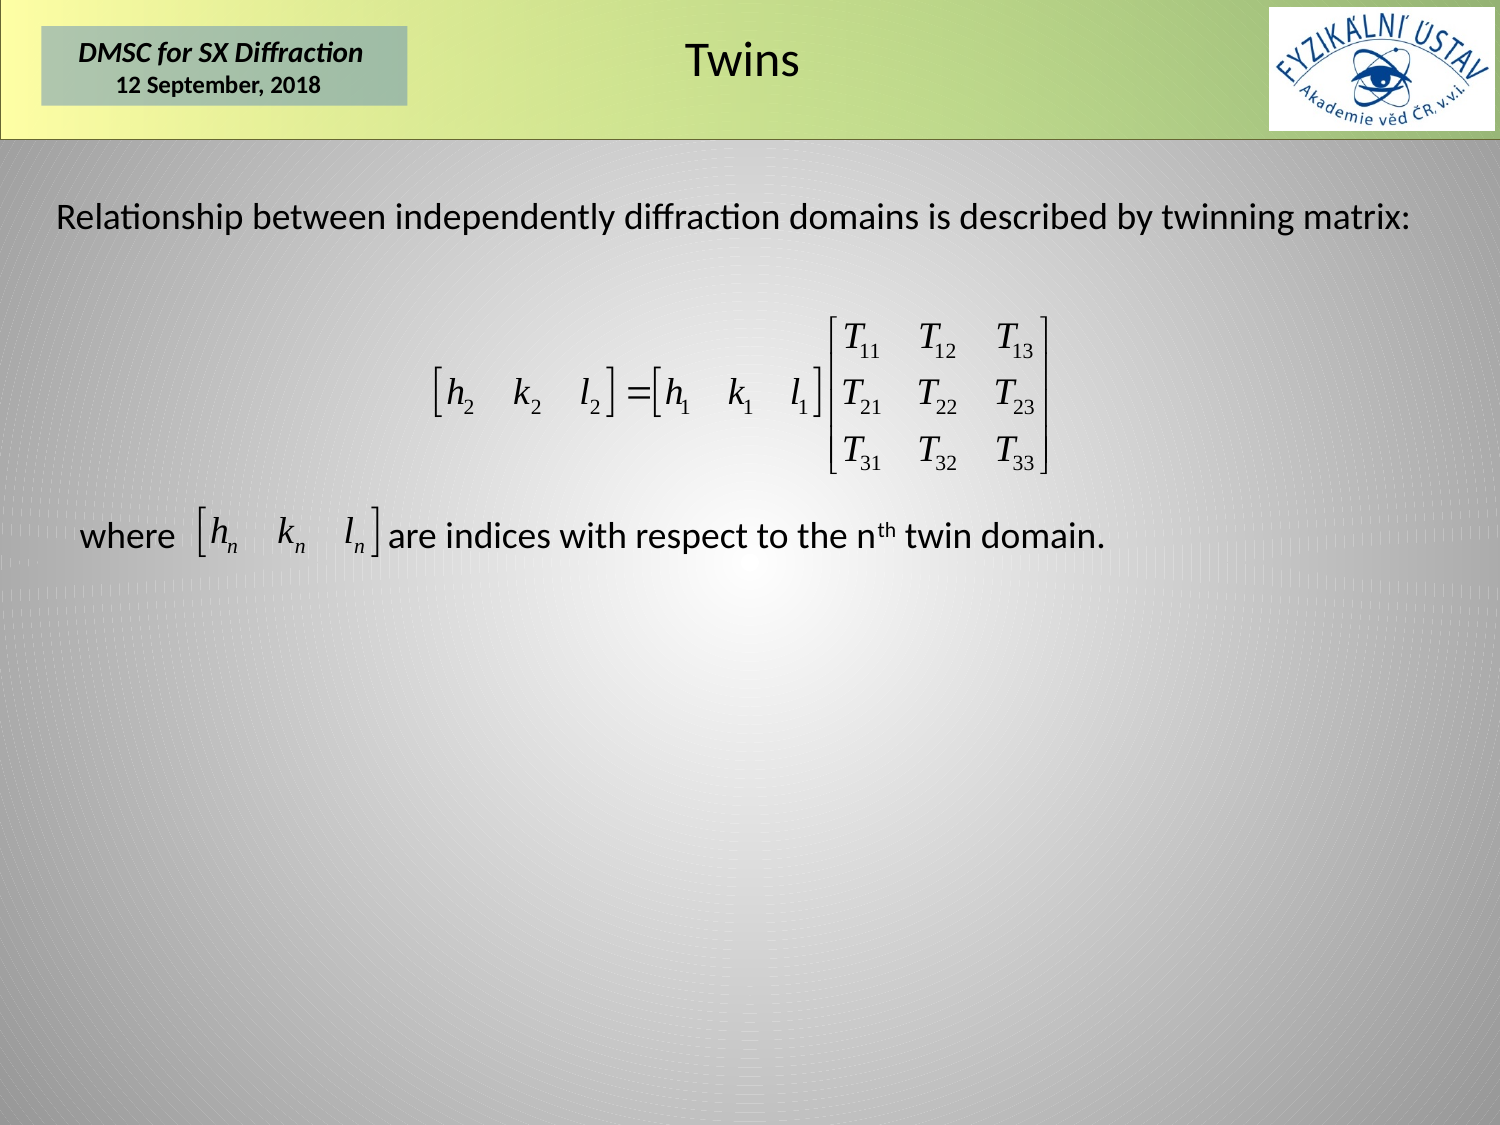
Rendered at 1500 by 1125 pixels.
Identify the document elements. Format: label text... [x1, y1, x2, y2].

text_box Relationship between independently diffraction domains is described by twinning matrix: [41, 184, 1459, 245]
text_box where are indices with respect to the nth twin domain. [64, 503, 1424, 564]
picture [1269, 7, 1495, 131]
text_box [430, 310, 1059, 480]
title Twins [132, 19, 1353, 159]
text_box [194, 506, 385, 564]
